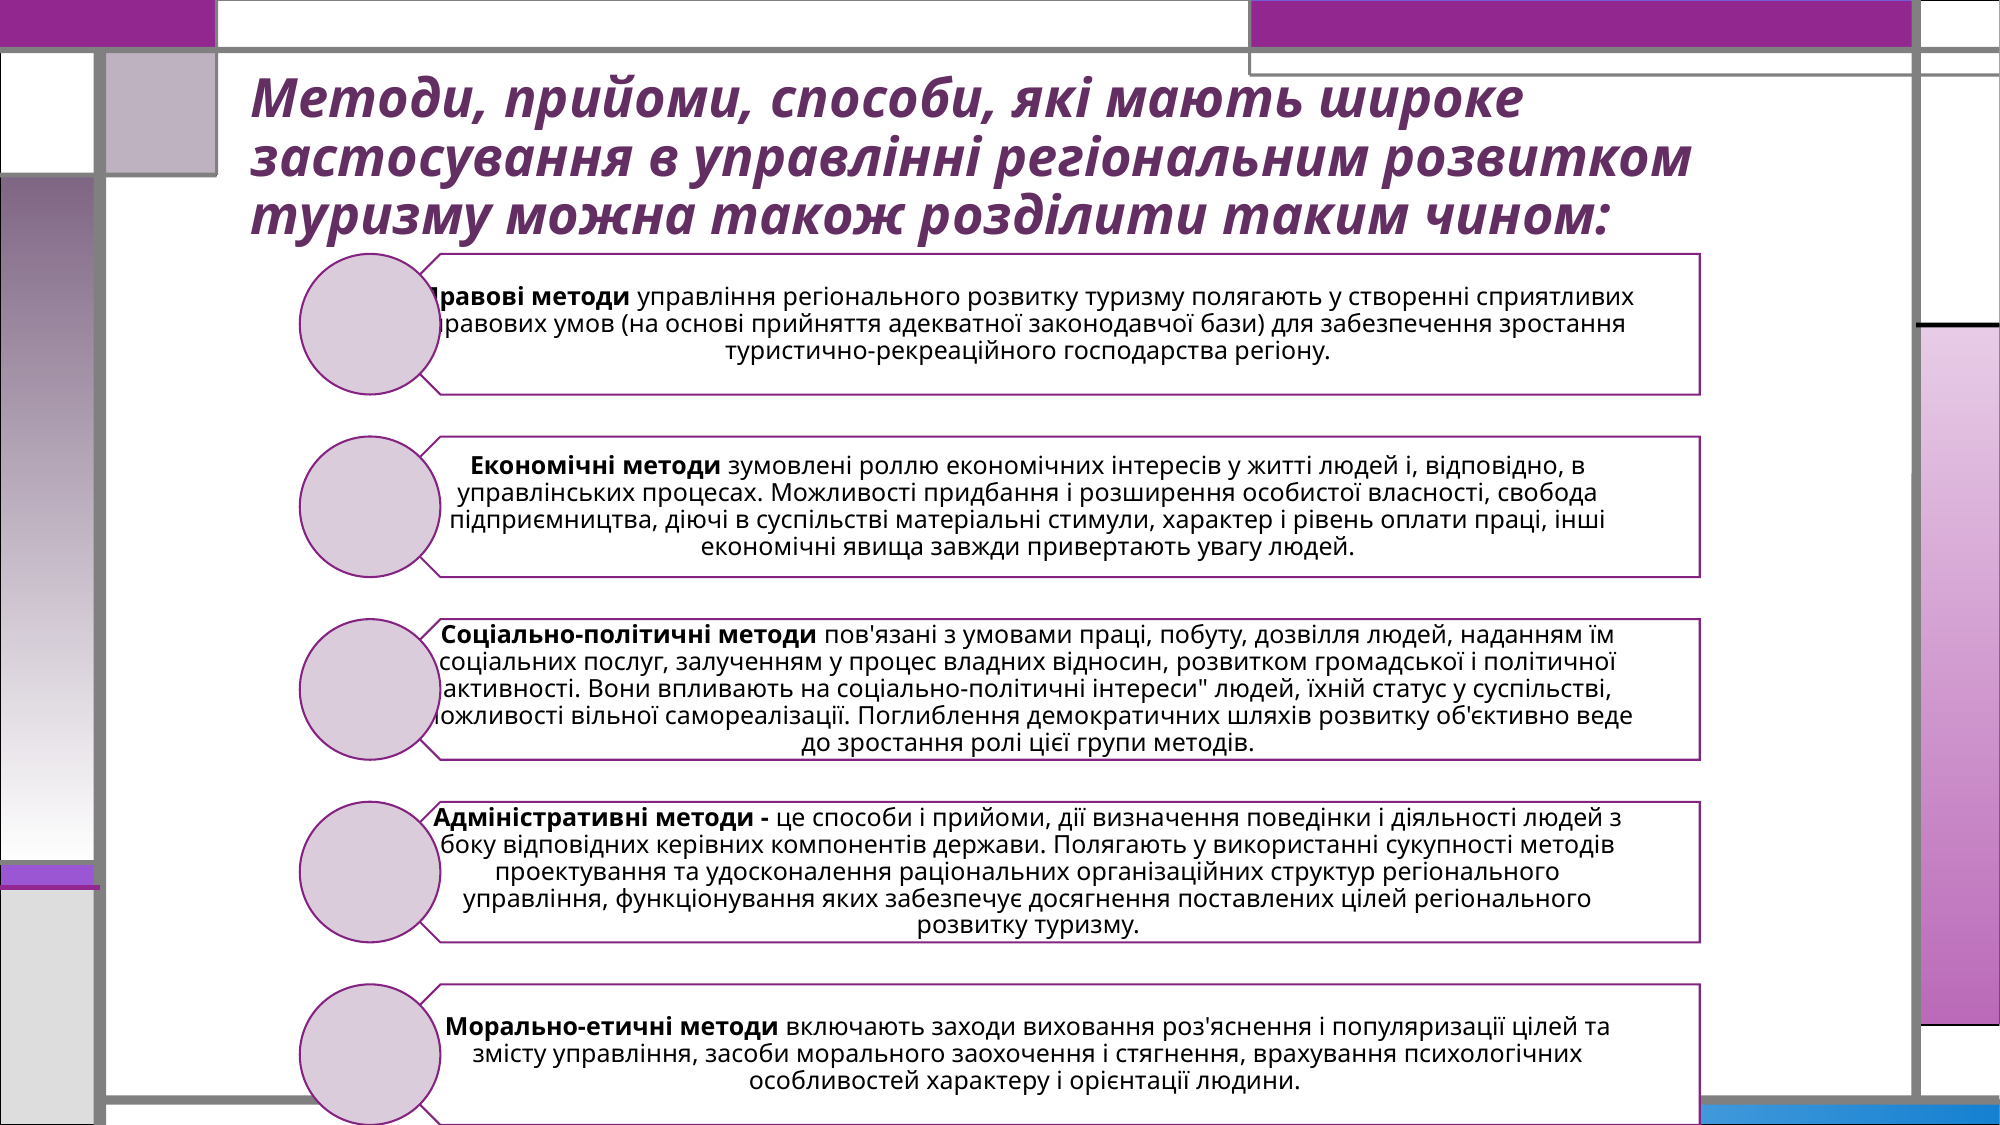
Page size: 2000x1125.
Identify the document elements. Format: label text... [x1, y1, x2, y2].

title Методи, прийоми, способи, які мають широке застосування в управлінні регіональним розвитком туризму можна також розділити таким чином: [235, 66, 1811, 253]
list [0, 253, 2000, 1125]
